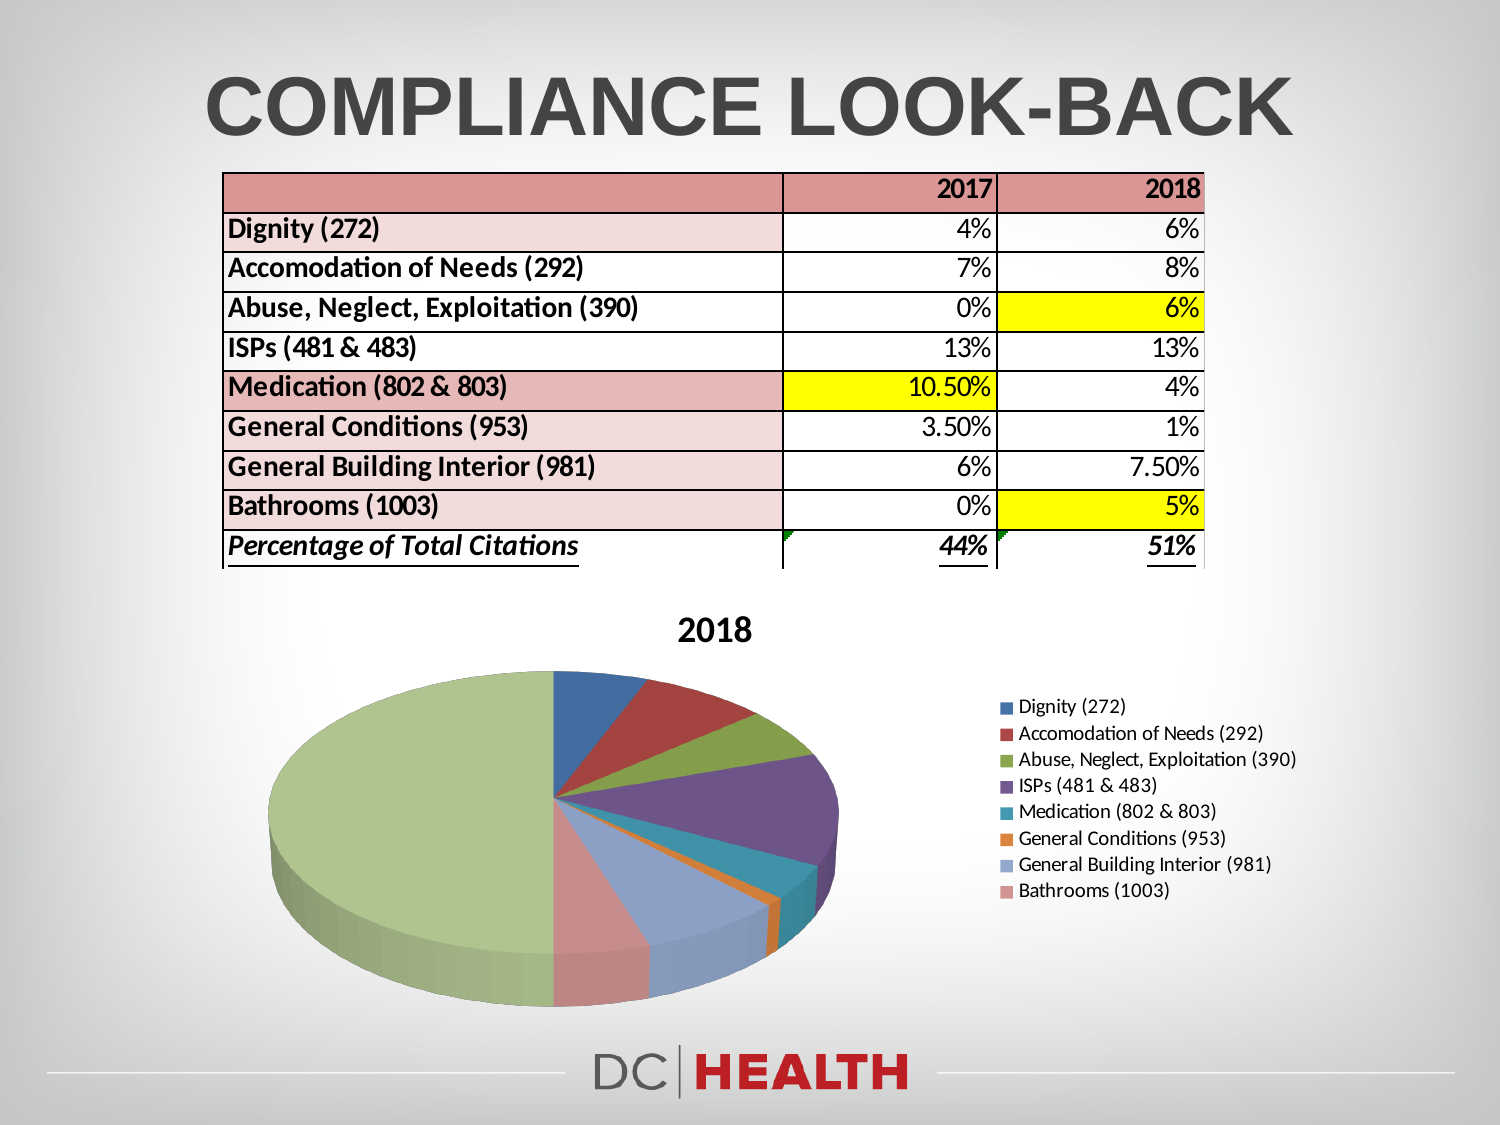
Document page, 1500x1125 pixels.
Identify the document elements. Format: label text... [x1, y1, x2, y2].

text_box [221, 171, 1207, 572]
chart [112, 585, 1317, 1016]
picture [0, 0, 1500, 1125]
title Compliance Look-Back [75, 45, 1425, 173]
